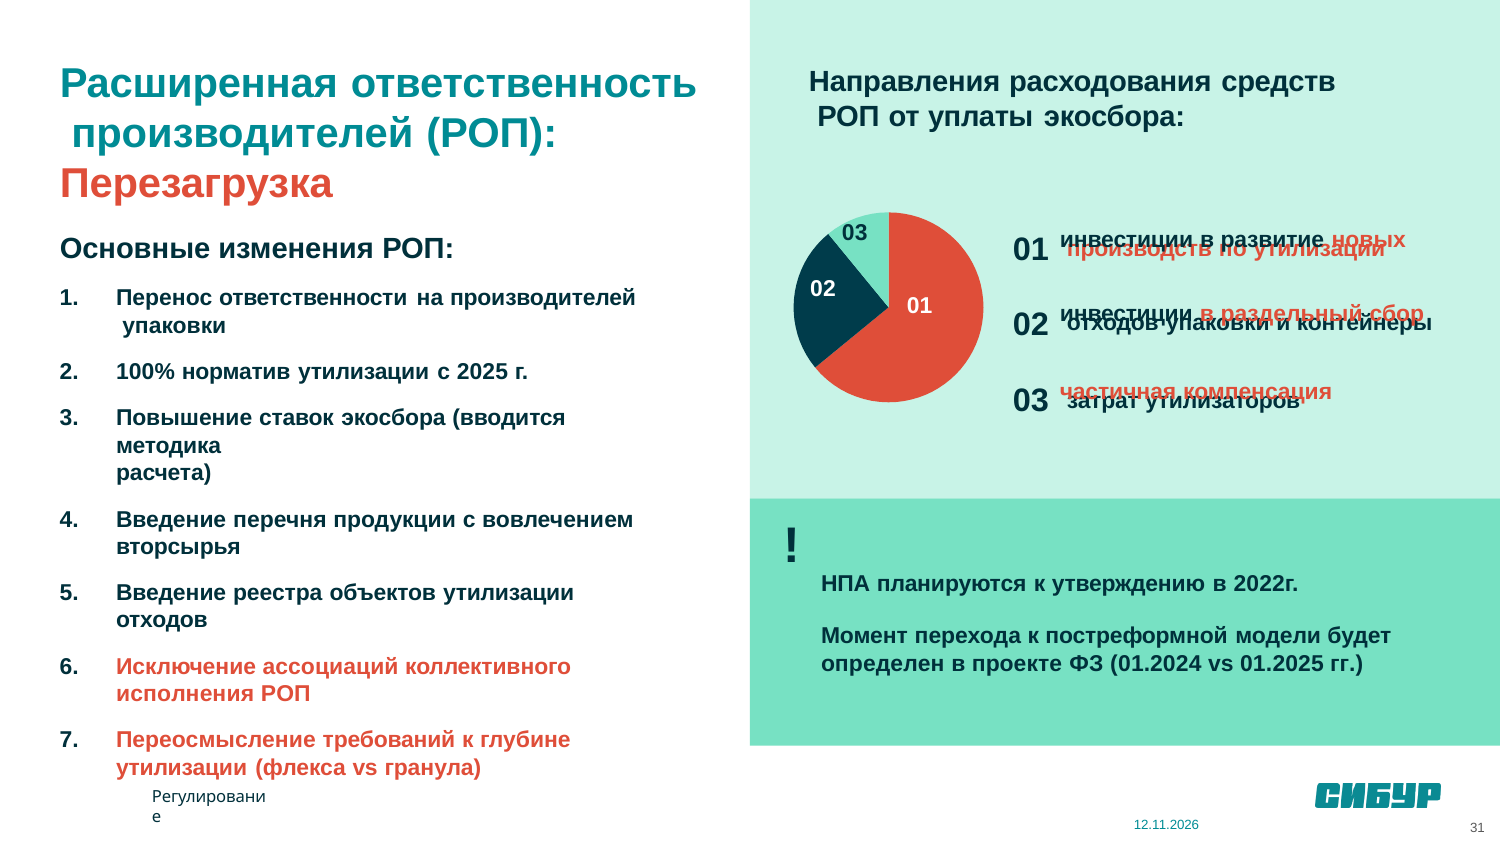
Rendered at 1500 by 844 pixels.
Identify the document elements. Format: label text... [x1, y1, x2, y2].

text_box 02 инвестиции в раздельный сбор [1006, 263, 1437, 342]
text_box Момент перехода к постреформной модели будет определен в проекте ФЗ (01.2024 vs 01.2025 гг.) [818, 618, 1399, 676]
picture [1315, 783, 1441, 808]
text_box 31 [1437, 805, 1485, 835]
text_box 28.09.2022 [1045, 804, 1199, 832]
title Расширенная ответственность производителей (РОП): Перезагрузка [57, 53, 705, 206]
text_box 03 частичная компенсация [1006, 341, 1347, 419]
text_box 01 инвестиции в развитие новых [1006, 189, 1419, 263]
text_box Направления расходования средств РОП от уплаты экосбора: [806, 60, 1343, 133]
text_box Регулирование [149, 783, 271, 826]
text_box ! [781, 510, 803, 573]
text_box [793, 212, 984, 403]
text_box НПА планируются к утверждению в 2022г. [818, 565, 1306, 596]
text_box Основные изменения РОП: [57, 227, 459, 265]
list Перенос ответственности на производителей упаковки 100% норматив утилизации с 2025 г. Повышение ставок экосбора (вводится методика расчета) Введение перечня продукции с вовлечением вторсырья Введение реестра объектов утилизации отходов Исключение ассоциаций коллективного исполнения РОП Переосмысление требований к глубине утилизации (флекса vs гранула) [57, 280, 683, 781]
